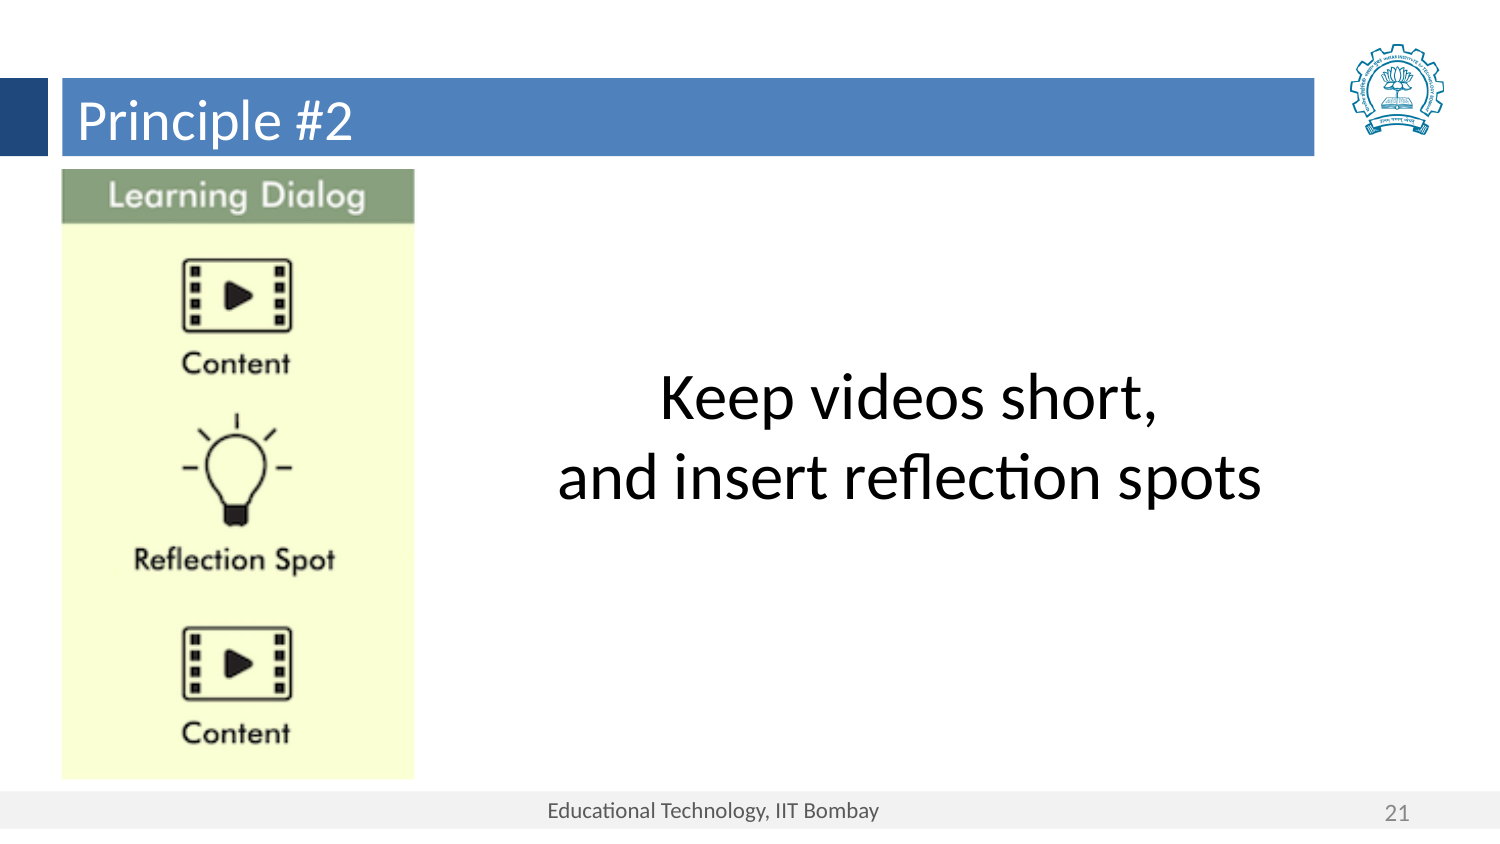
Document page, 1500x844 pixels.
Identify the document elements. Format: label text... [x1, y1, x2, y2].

picture [60, 168, 417, 782]
list Principle #2 [62, 78, 1288, 156]
text_box Keep videos short, and insert reflection spots [512, 165, 1300, 810]
slide_number 21 [1332, 789, 1425, 835]
picture [1374, 126, 1420, 135]
picture [1350, 44, 1444, 135]
